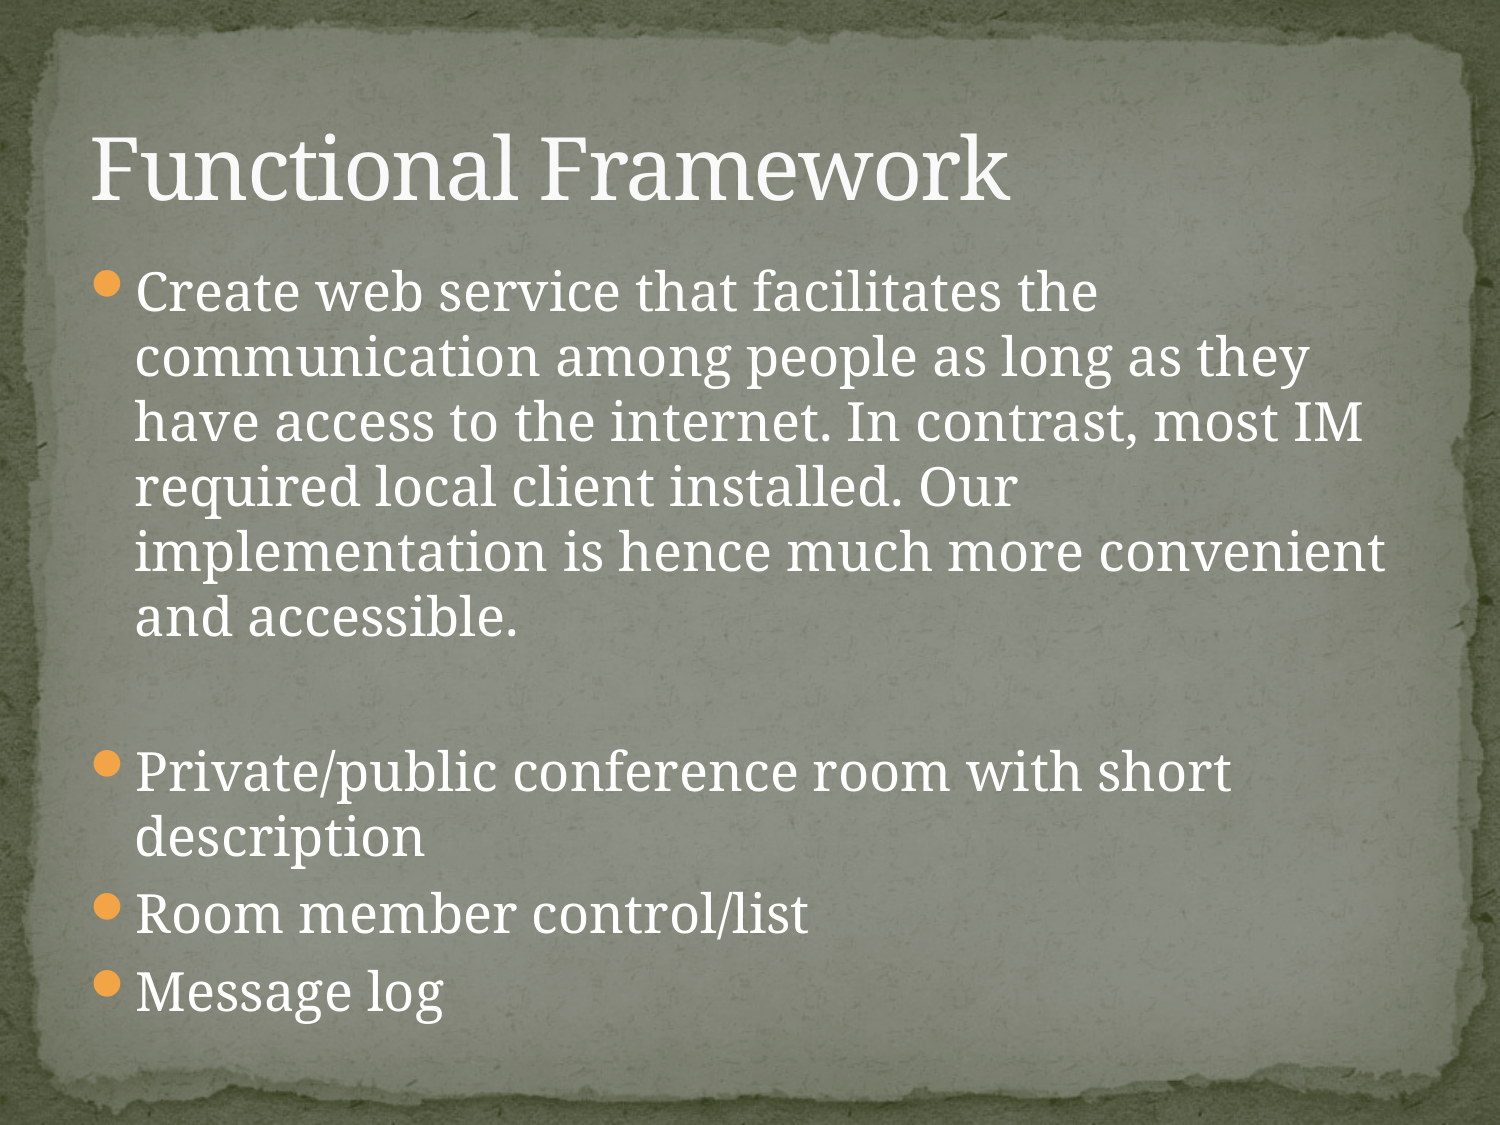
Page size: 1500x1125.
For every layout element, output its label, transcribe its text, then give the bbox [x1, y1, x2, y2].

list Create web service that facilitates the communication among people as long as they have access to the internet. In contrast, most IM required local client installed. Our implementation is hence much more convenient and accessible. Private/public conference room with short description Room member control/list Message log [75, 249, 1425, 1000]
title Functional Framework [74, 24, 1425, 225]
